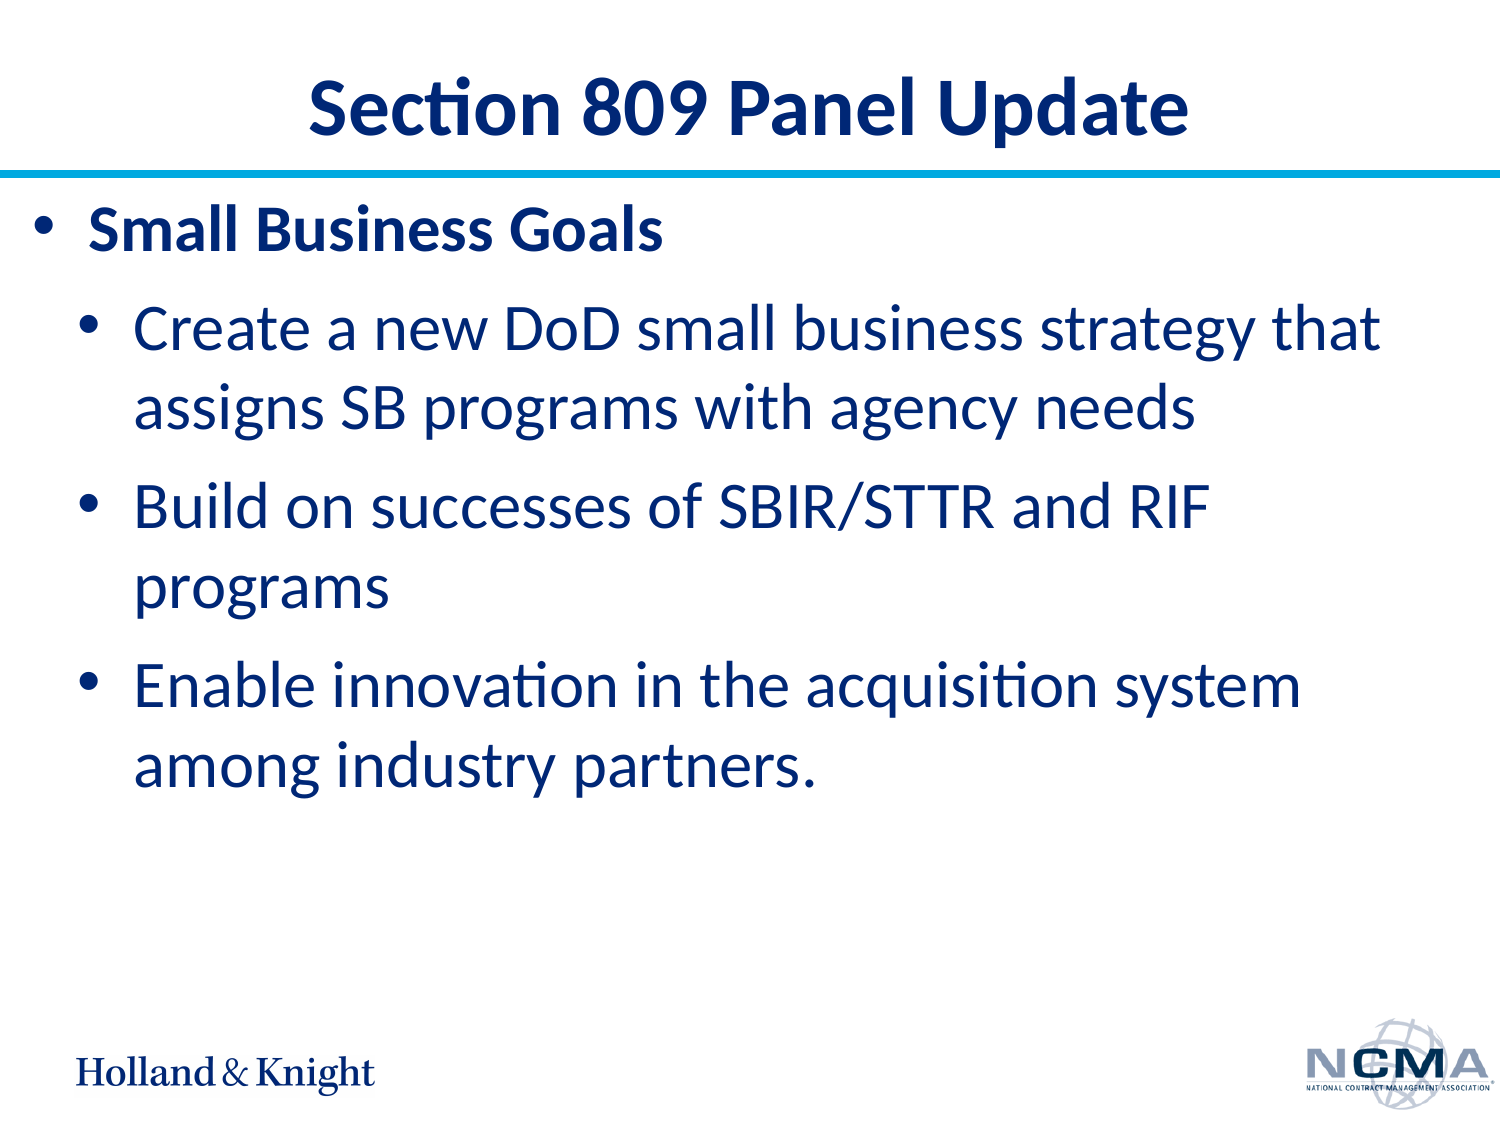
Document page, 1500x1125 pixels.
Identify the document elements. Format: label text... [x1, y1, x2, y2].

picture [74, 1055, 375, 1098]
title Section 809 Panel Update [75, 20, 1425, 161]
list Small Business Goals Create a new DoD small business strategy that assigns SB programs with agency needs Build on successes of SBIR/STTR and RIF programs Enable innovation in the acquisition system among industry partners. [32, 184, 1462, 1008]
picture [1300, 1003, 1500, 1125]
